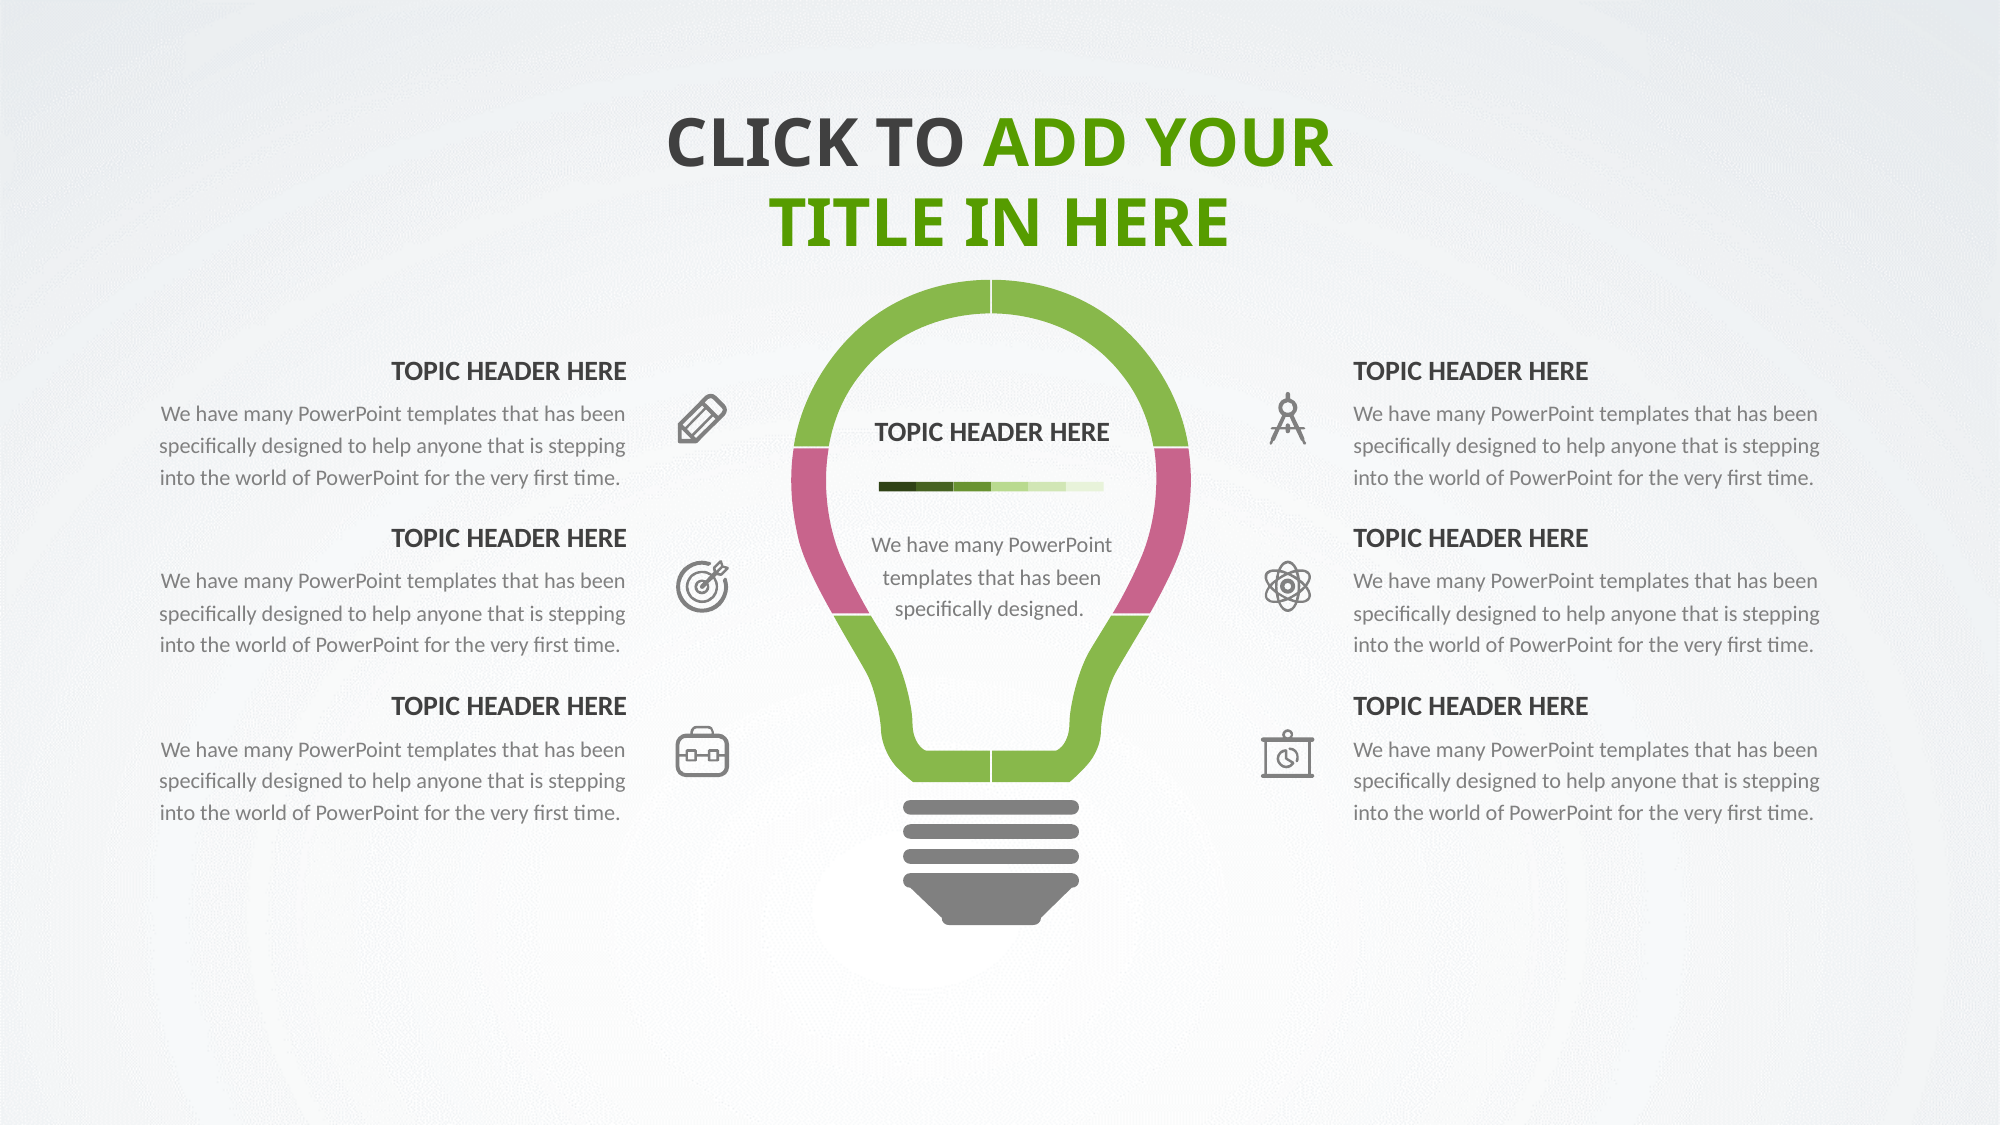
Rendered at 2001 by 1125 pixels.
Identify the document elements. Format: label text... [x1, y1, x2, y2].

text_box [675, 725, 730, 778]
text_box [787, 279, 1195, 926]
text_box TOPIC HEADER HERE We have many PowerPoint templates that has been specifically designed to help anyone that is stepping into the world of PowerPoint for the very first time. [1353, 345, 1844, 490]
text_box CLICK TO ADD YOUR TITLE IN HERE [582, 92, 1418, 268]
text_box [676, 560, 729, 613]
text_box [677, 393, 727, 444]
text_box TOPIC HEADER HERE We have many PowerPoint templates that has been specifically designed to help anyone that is stepping into the world of PowerPoint for the very first time. [136, 681, 627, 826]
picture [0, 0, 2000, 1125]
text_box [1260, 729, 1315, 778]
text_box [1264, 560, 1311, 612]
text_box TOPIC HEADER HERE We have many PowerPoint templates that has been specifically designed to help anyone that is stepping into the world of PowerPoint for the very first time. [136, 345, 627, 490]
text_box TOPIC HEADER HERE We have many PowerPoint templates that has been specifically designed to help anyone that is stepping into the world of PowerPoint for the very first time. [1353, 513, 1844, 658]
text_box [1269, 391, 1307, 445]
text_box TOPIC HEADER HERE We have many PowerPoint templates that has been specifically designed to help anyone that is stepping into the world of PowerPoint for the very first time. [136, 513, 627, 658]
text_box TOPIC HEADER HERE We have many PowerPoint templates that has been specifically designed to help anyone that is stepping into the world of PowerPoint for the very first time. [1353, 681, 1844, 826]
